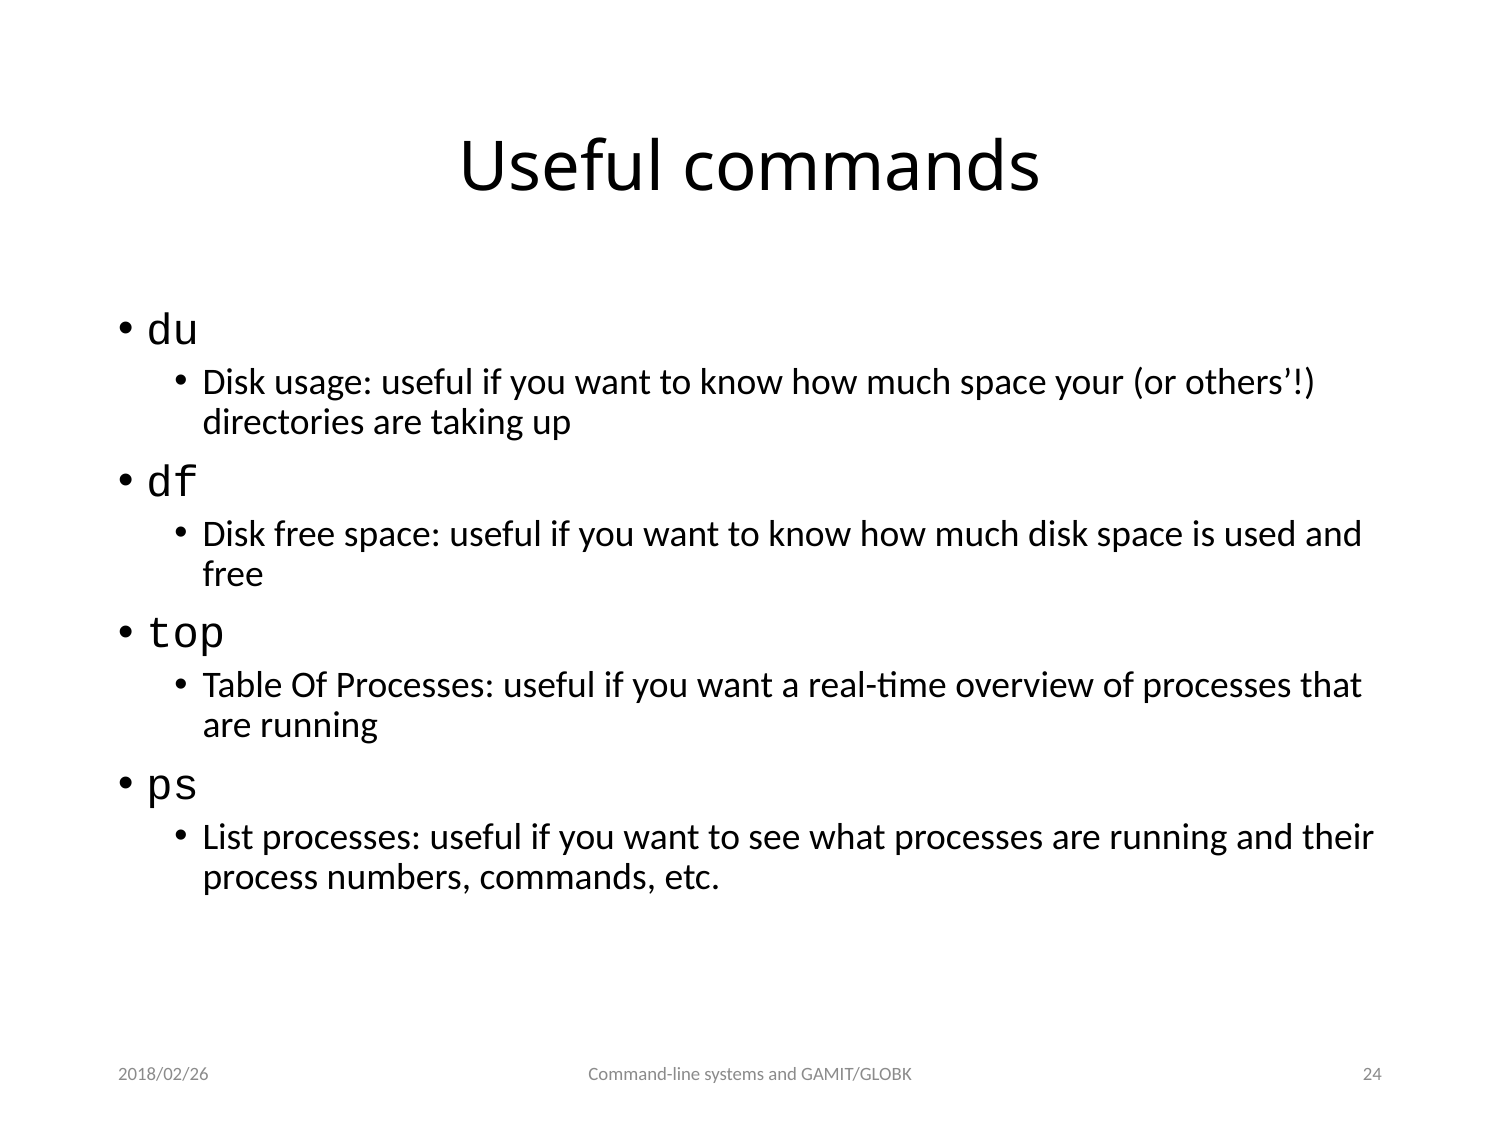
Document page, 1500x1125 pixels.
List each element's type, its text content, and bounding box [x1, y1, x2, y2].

slide_number 23 [1059, 1042, 1397, 1103]
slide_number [103, 1042, 441, 1103]
list du Disk usage: useful if you want to know how much space your (or others’!) directories are taking up df Disk free space: useful if you want to know how much disk space is used and free top Table Of Processes: useful if you want a real-time overview of processes that are running ps List processes: useful if you want to see what processes are running and their process numbers, commands, etc. [103, 299, 1397, 1014]
title Useful commands [103, 59, 1397, 278]
footer Command-line systems and GAMIT/GLOBK [496, 1042, 1004, 1103]
